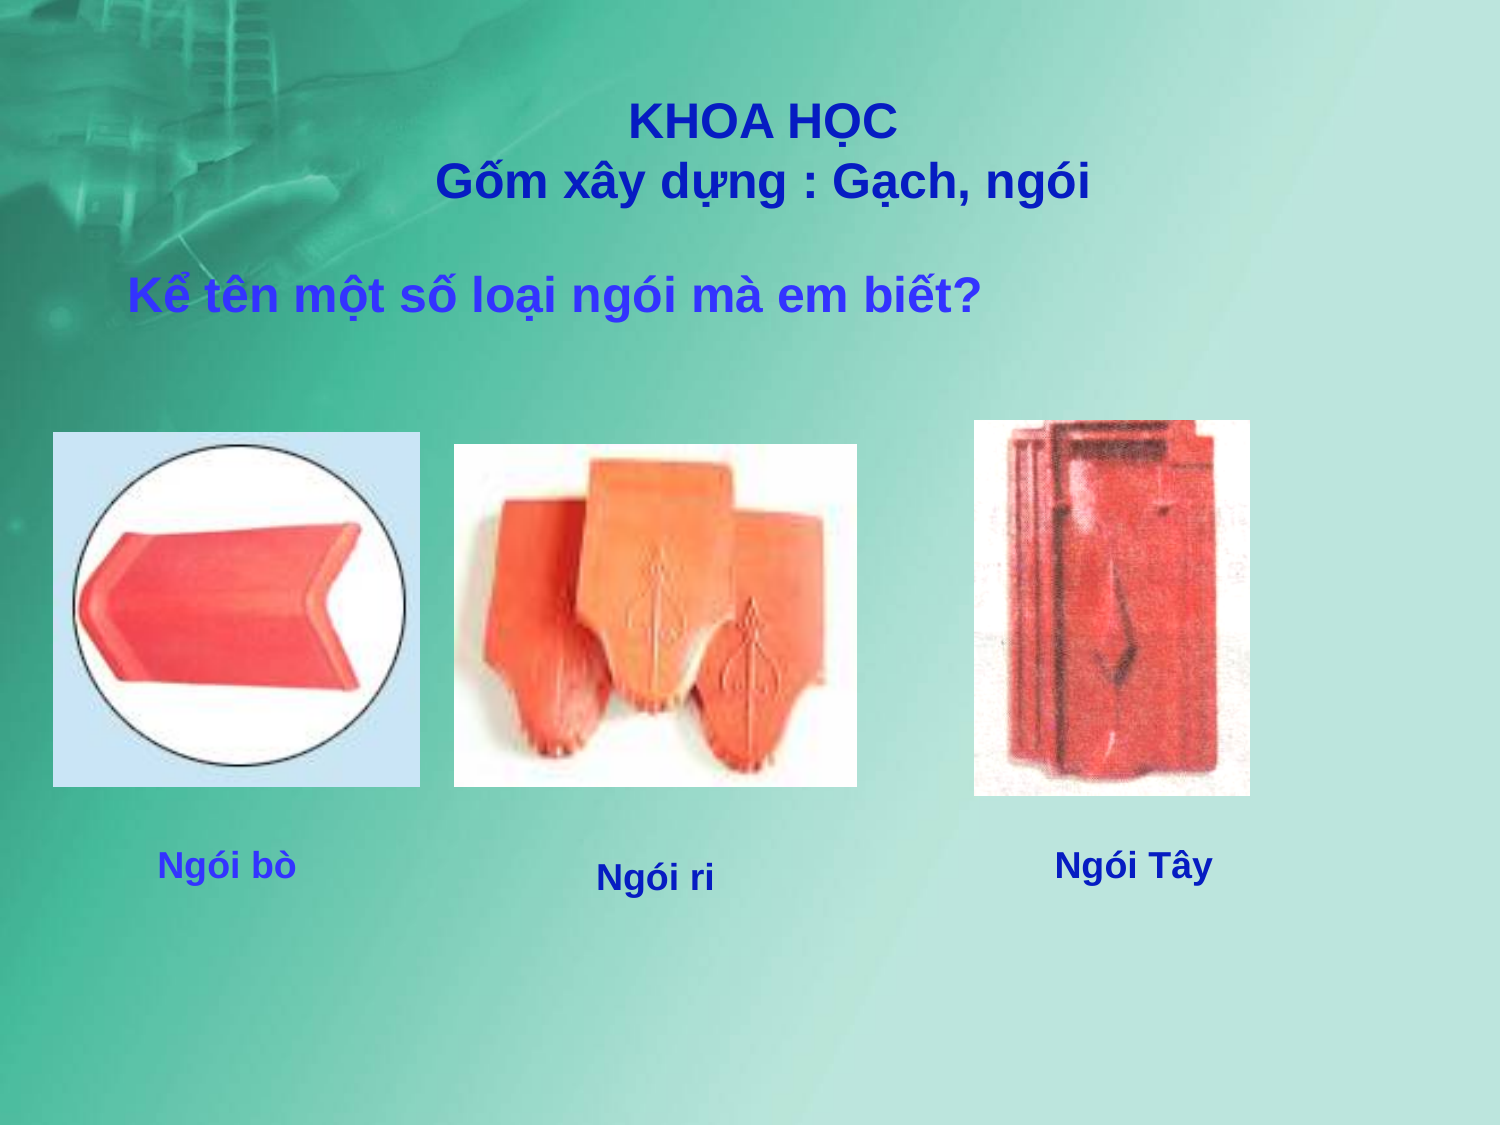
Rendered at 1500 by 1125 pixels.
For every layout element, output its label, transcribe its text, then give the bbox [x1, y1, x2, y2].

text_box Ngói ri [466, 846, 845, 906]
text_box Ngói Tây [986, 834, 1282, 894]
text_box KHOA HỌC Gốm xây dựng : Gạch, ngói [88, 113, 1439, 254]
text_box Ngói bò [0, 834, 455, 894]
text_box Kể tên một số loại ngói mà em biết? [112, 255, 1058, 331]
picture [0, 0, 1500, 1125]
